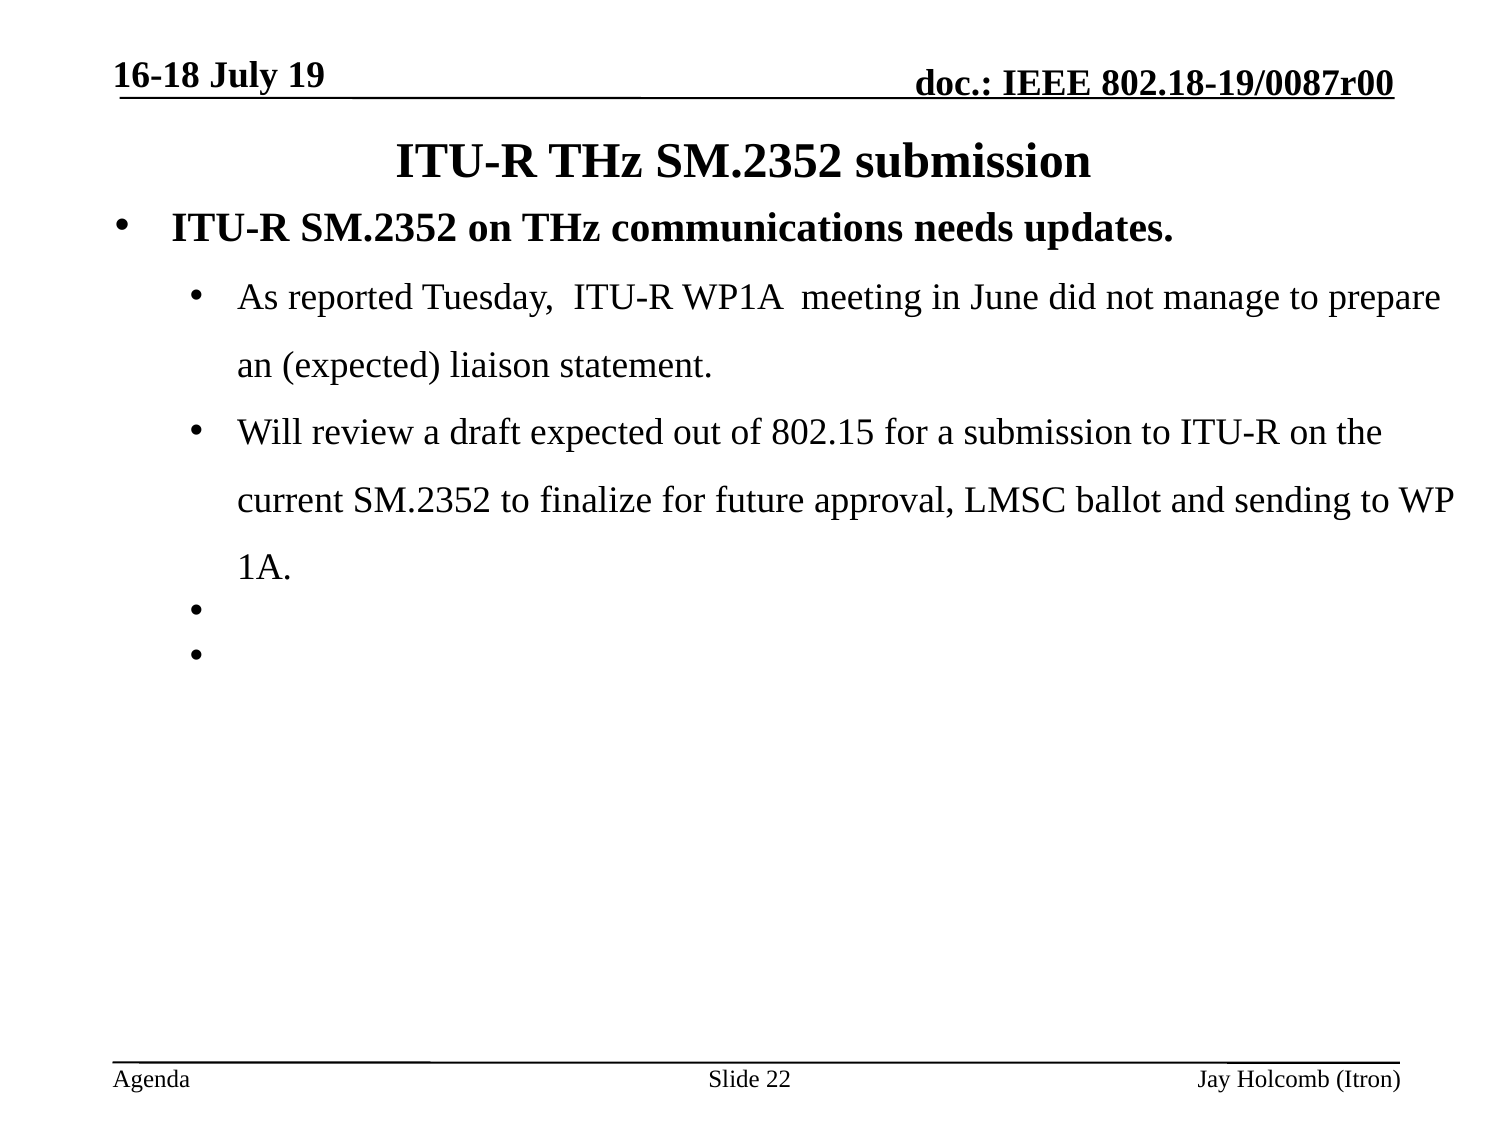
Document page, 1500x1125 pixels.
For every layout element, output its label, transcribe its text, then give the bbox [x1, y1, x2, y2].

list ITU-R SM.2352 on THz communications needs updates. As reported Tuesday, ITU-R WP1A meeting in June did not manage to prepare an (expected) liaison statement. Will review a draft expected out of 802.15 for a submission to ITU-R on the current SM.2352 to finalize for future approval, LMSC ballot and sending to WP 1A. [99, 174, 1471, 1063]
title ITU-R THz SM.2352 submission [112, 100, 1388, 174]
slide_number Slide 22 [699, 1061, 800, 1123]
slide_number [112, 49, 488, 95]
footer Jay Holcomb (Itron) [878, 1061, 1402, 1093]
